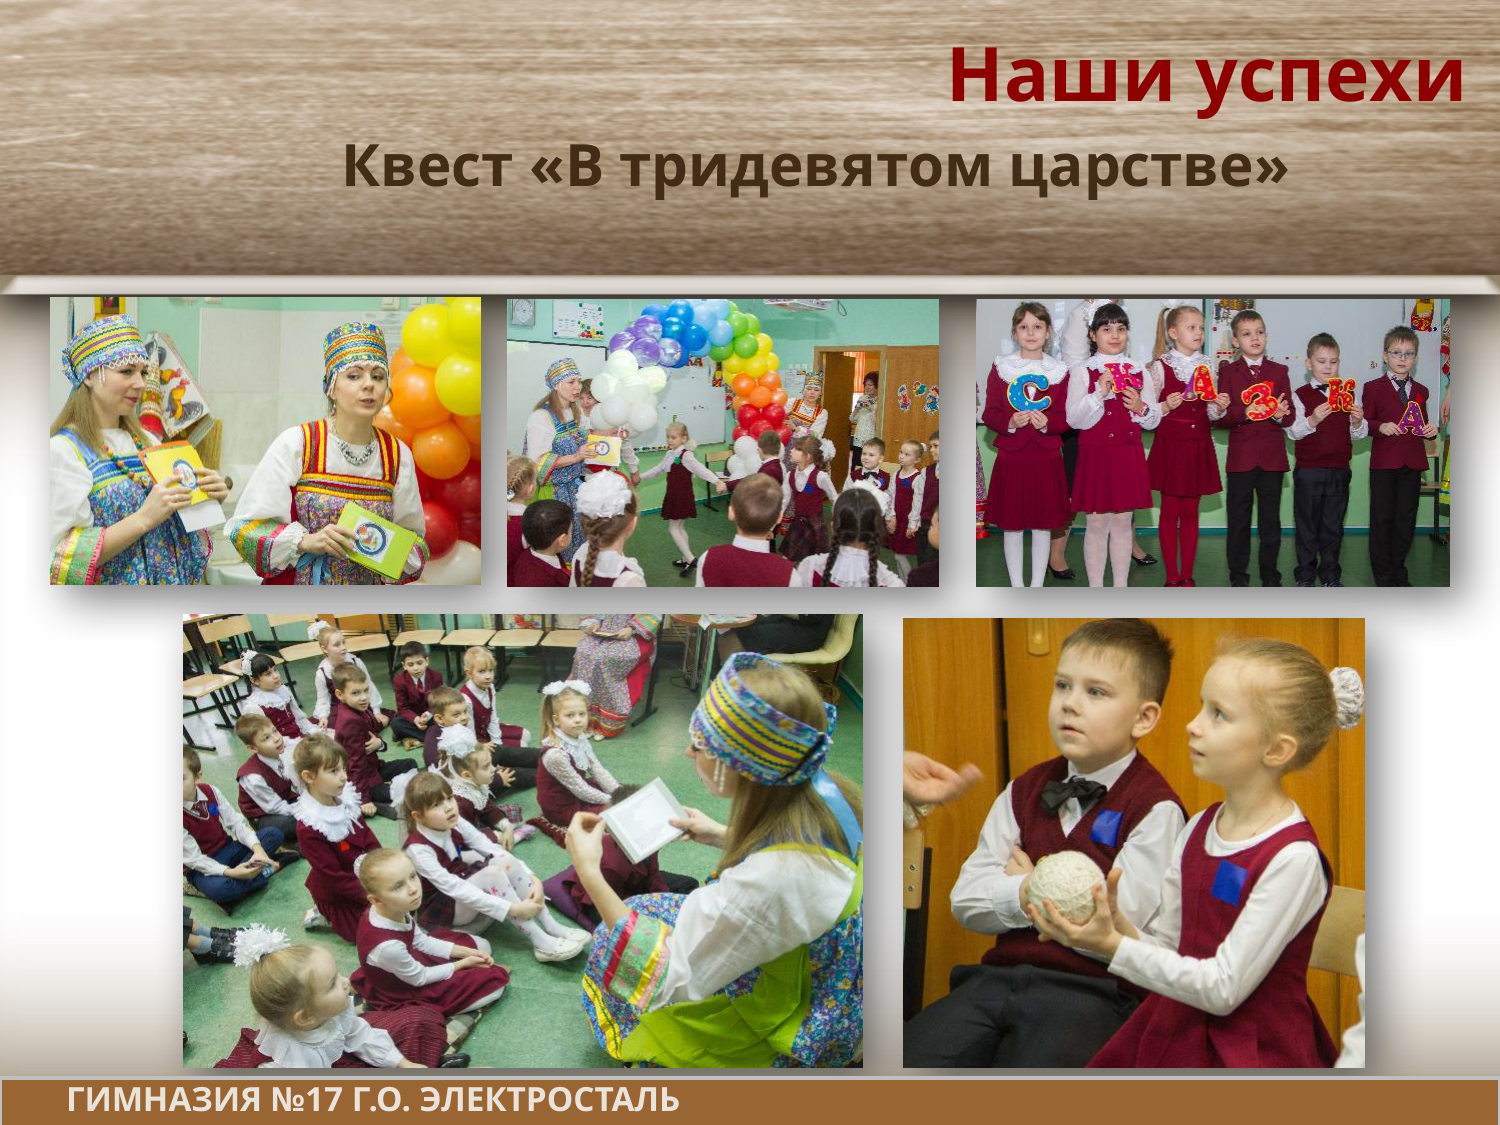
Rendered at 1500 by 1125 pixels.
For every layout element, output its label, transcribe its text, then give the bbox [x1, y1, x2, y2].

text_box Наши успехи [315, 19, 1483, 207]
text_box ГИМНАЗИЯ №17 Г.О. ЭЛЕКТРОСТАЛЬ [0, 1075, 1049, 1120]
text_box [0, 1076, 1500, 1125]
text_box Квест «В тридевятом царстве» [112, 120, 1306, 206]
picture [0, 0, 1500, 1076]
